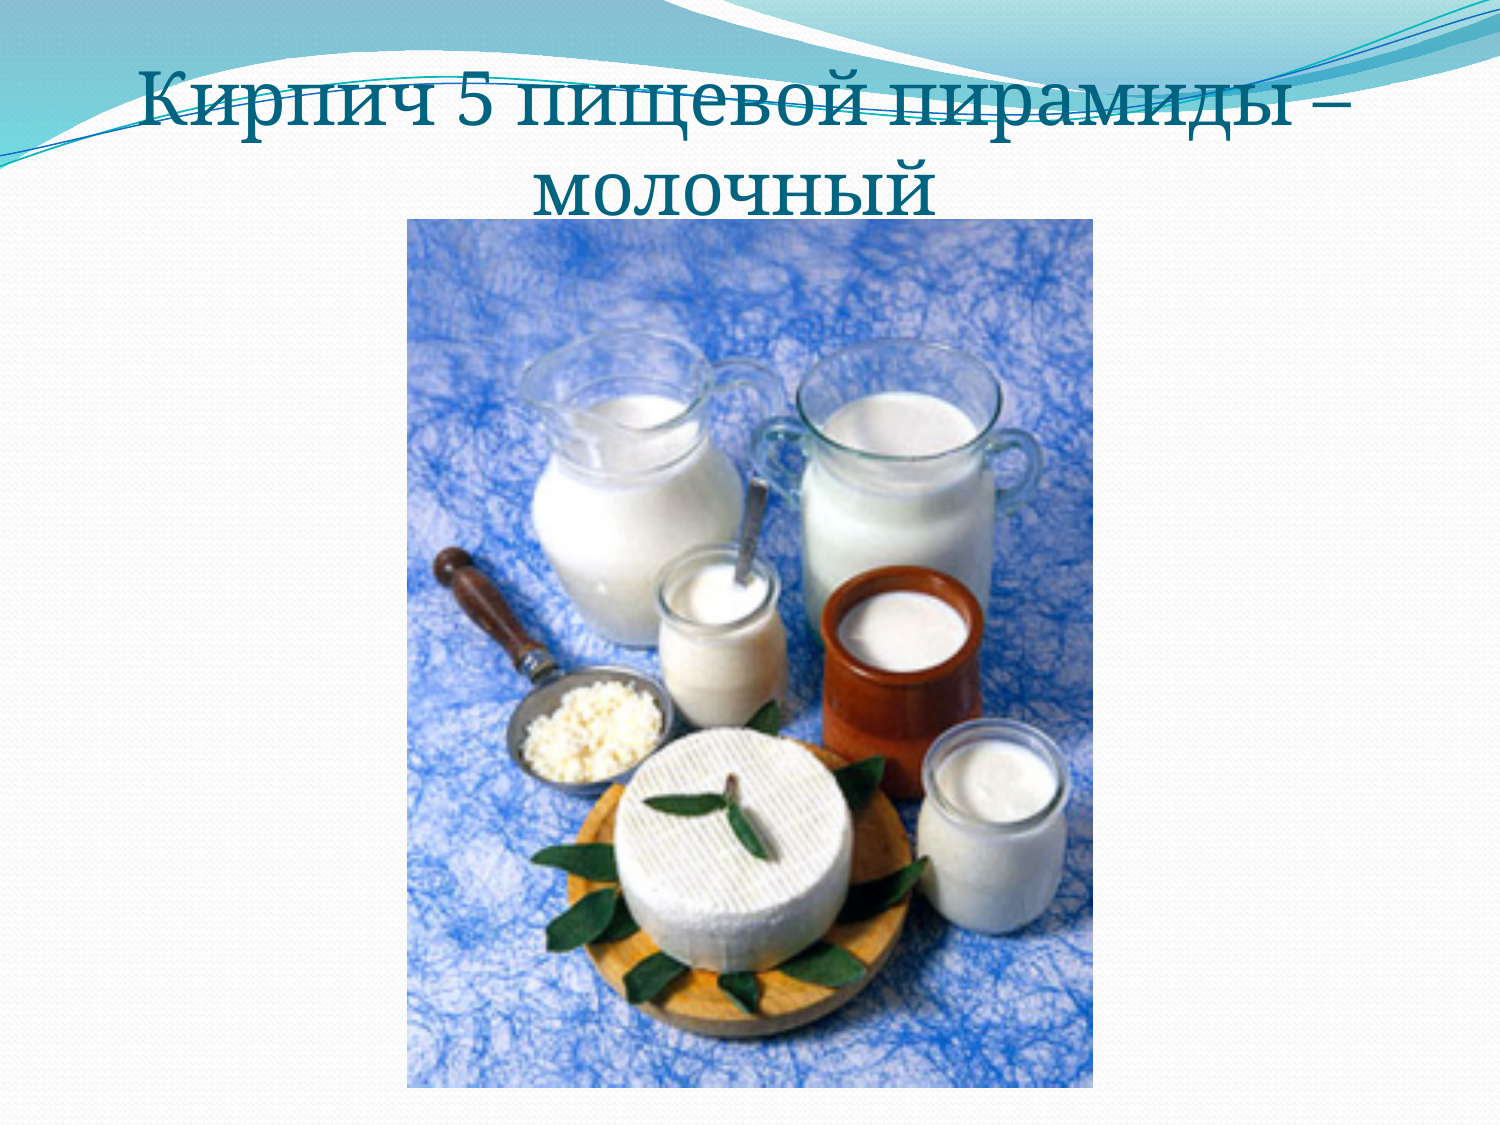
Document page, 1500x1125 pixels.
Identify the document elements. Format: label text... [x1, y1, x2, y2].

picture [407, 219, 1093, 1088]
text_box Кирпич 5 пищевой пирамиды – молочный [53, 42, 1436, 238]
